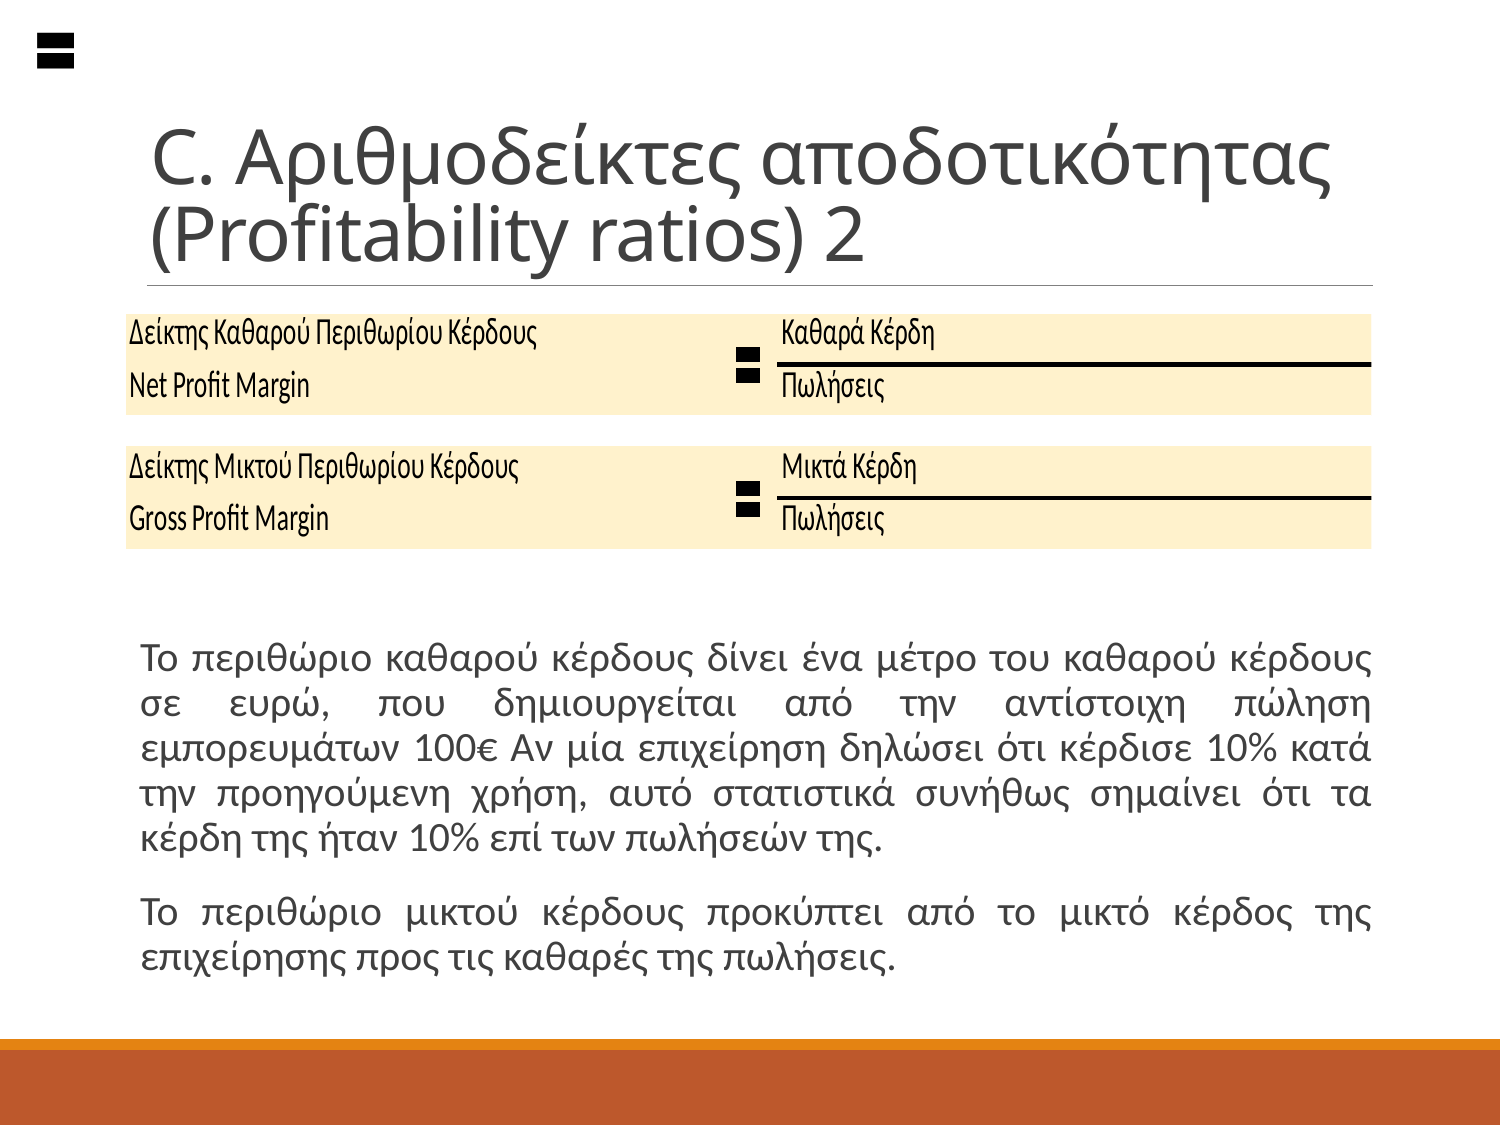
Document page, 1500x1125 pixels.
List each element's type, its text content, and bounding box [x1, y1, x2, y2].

picture [36, 32, 74, 70]
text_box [124, 311, 1373, 551]
title C. Αριθμοδείκτες αποδοτικότητας (Profitability ratios) 2 [135, 47, 1373, 285]
list Το περιθώριο καθαρού κέρδους δίνει ένα μέτρο του καθαρού κέρδους σε ευρώ, που δημιουργείται από την αντίστοιχη πώληση εμπορευμάτων 100€ Αν μία επιχείρηση δηλώσει ότι κέρδισε 10% κατά την προηγούμενη χρήση, αυτό στατιστικά συνήθως σημαίνει ότι τα κέρδη της ήταν 10% επί των πωλήσεών της. Το περιθώριο μικτού κέρδους προκύπτει από το μικτό κέρδος της επιχείρησης προς τις καθαρές της πωλήσεις. [125, 627, 1373, 1015]
